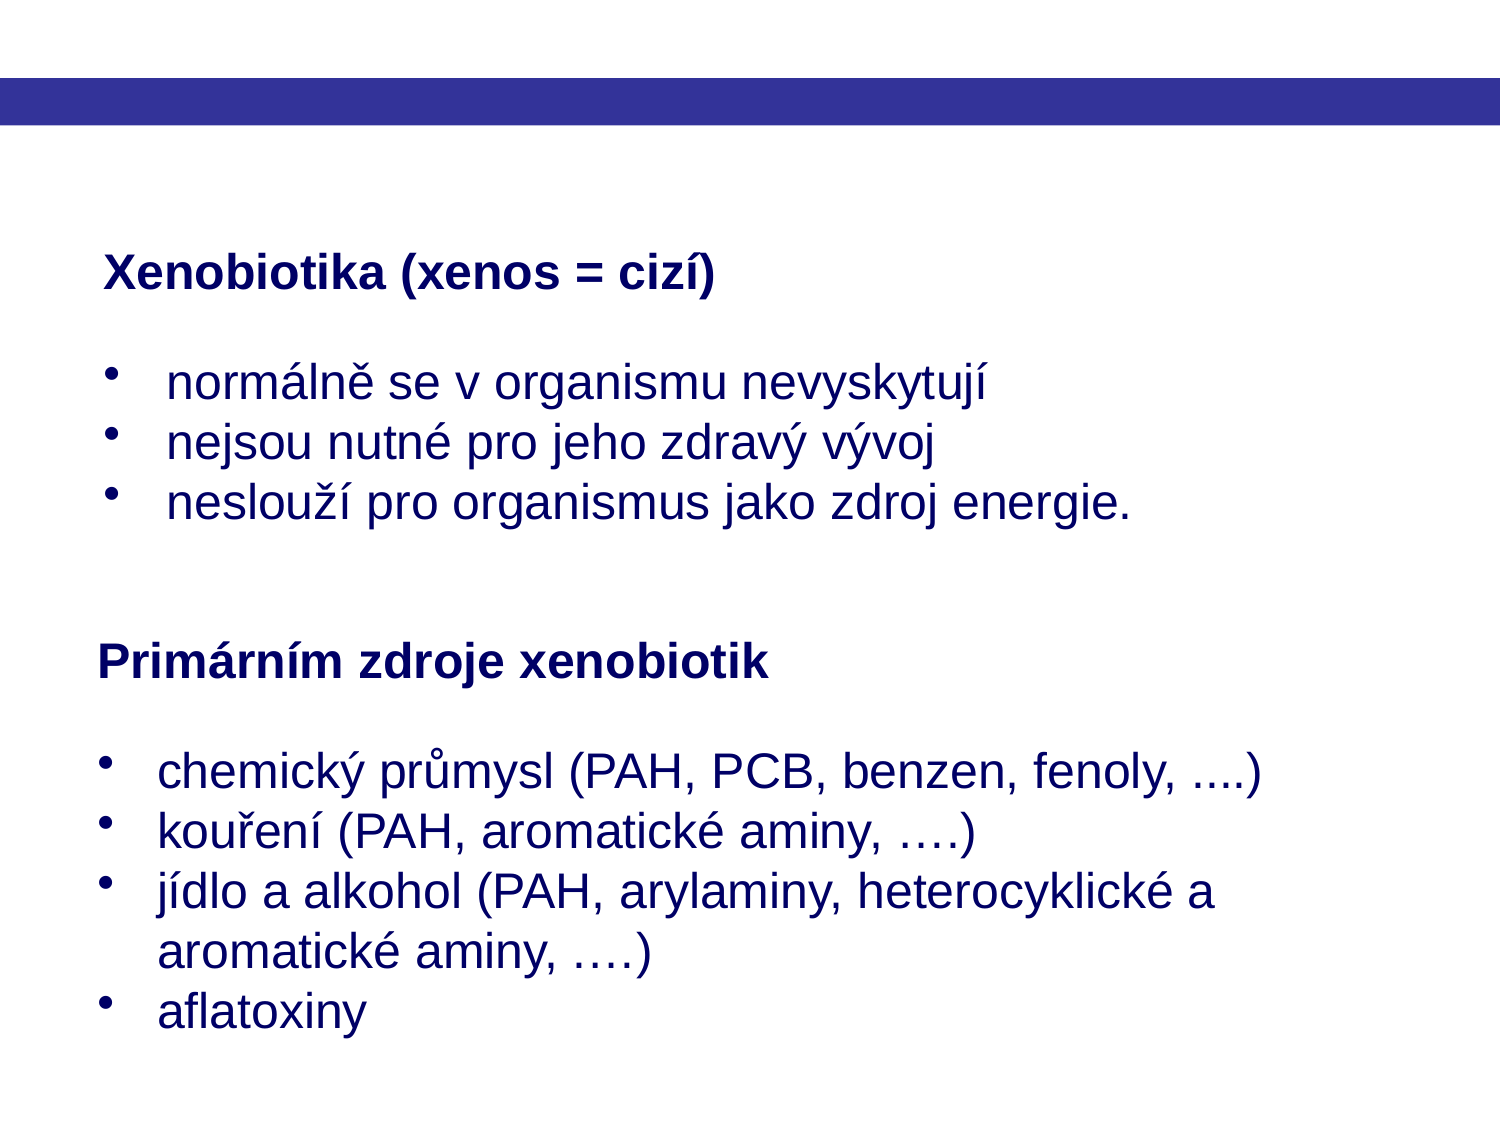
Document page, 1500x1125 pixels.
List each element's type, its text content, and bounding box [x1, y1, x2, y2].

text_box Primárním zdroje xenobiotik chemický průmysl (PAH, PCB, benzen, fenoly, ....) kouření (PAH, aromatické aminy, ….) jídlo a alkohol (PAH, arylaminy, heterocyklické a aromatické aminy, .…) aflatoxiny [82, 621, 1418, 1107]
text_box Xenobiotika (xenos = cizí) normálně se v organismu nevyskytují nejsou nutné pro jeho zdravý vývoj neslouží pro organismus jako zdroj energie. [88, 231, 1344, 537]
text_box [0, 76, 1500, 128]
